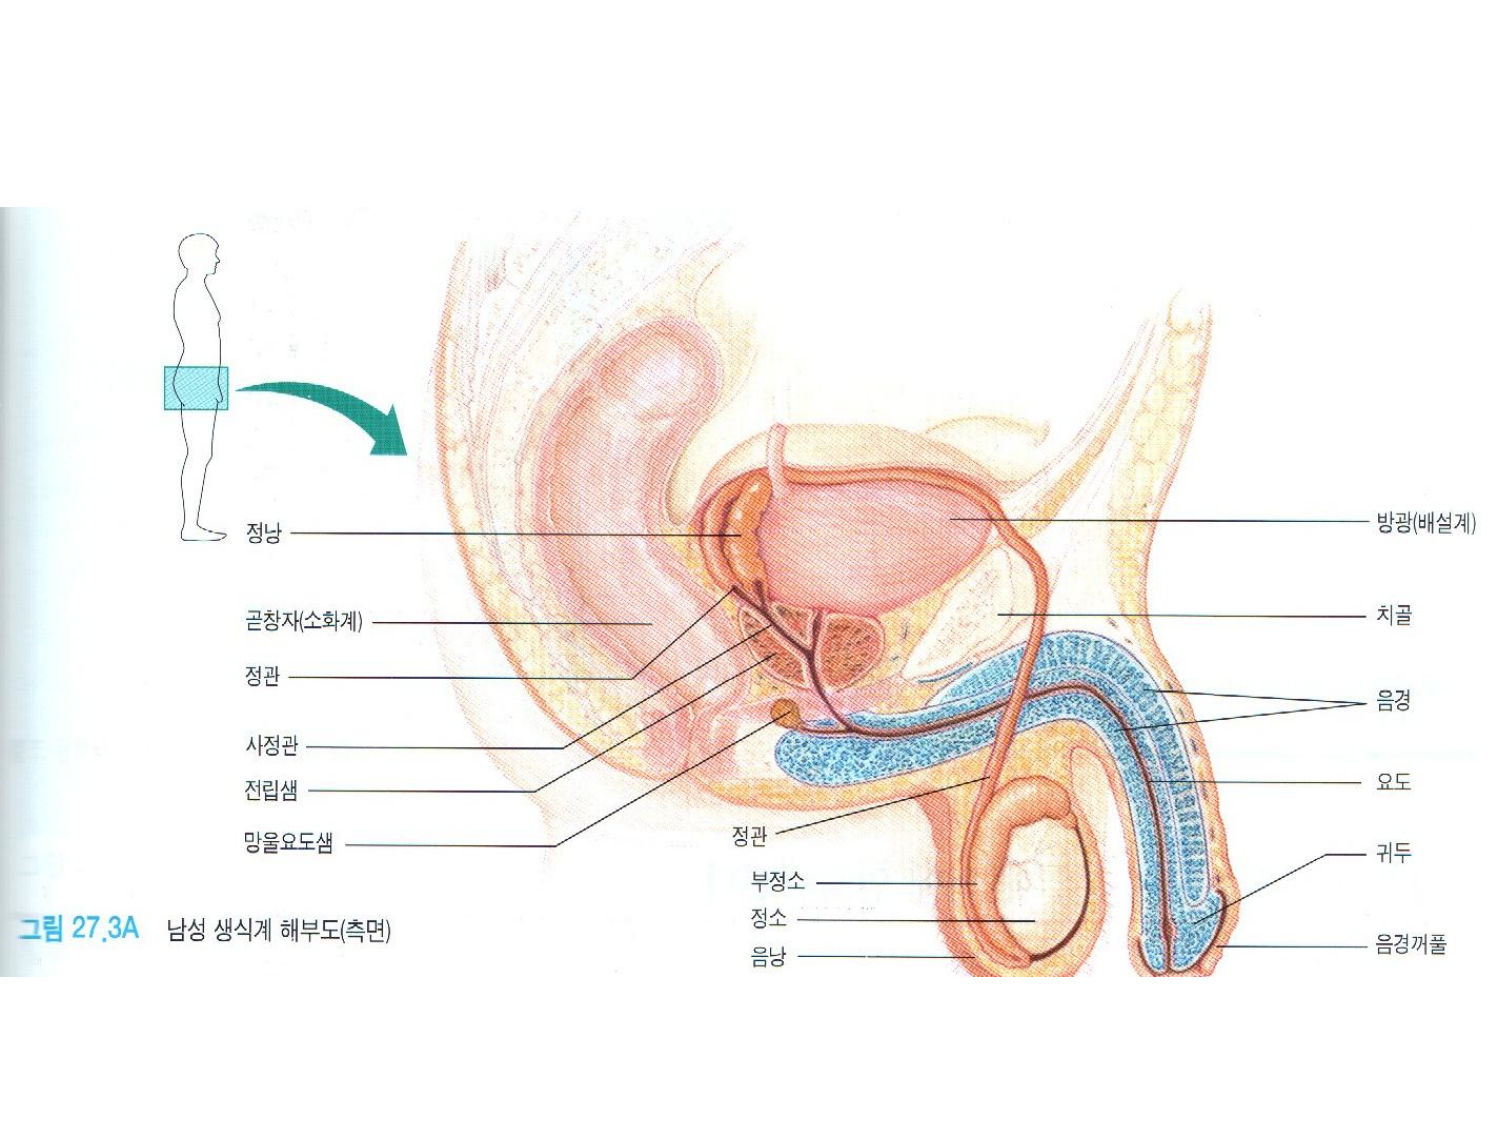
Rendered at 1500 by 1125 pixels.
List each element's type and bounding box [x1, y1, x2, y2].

list [0, 207, 1497, 977]
